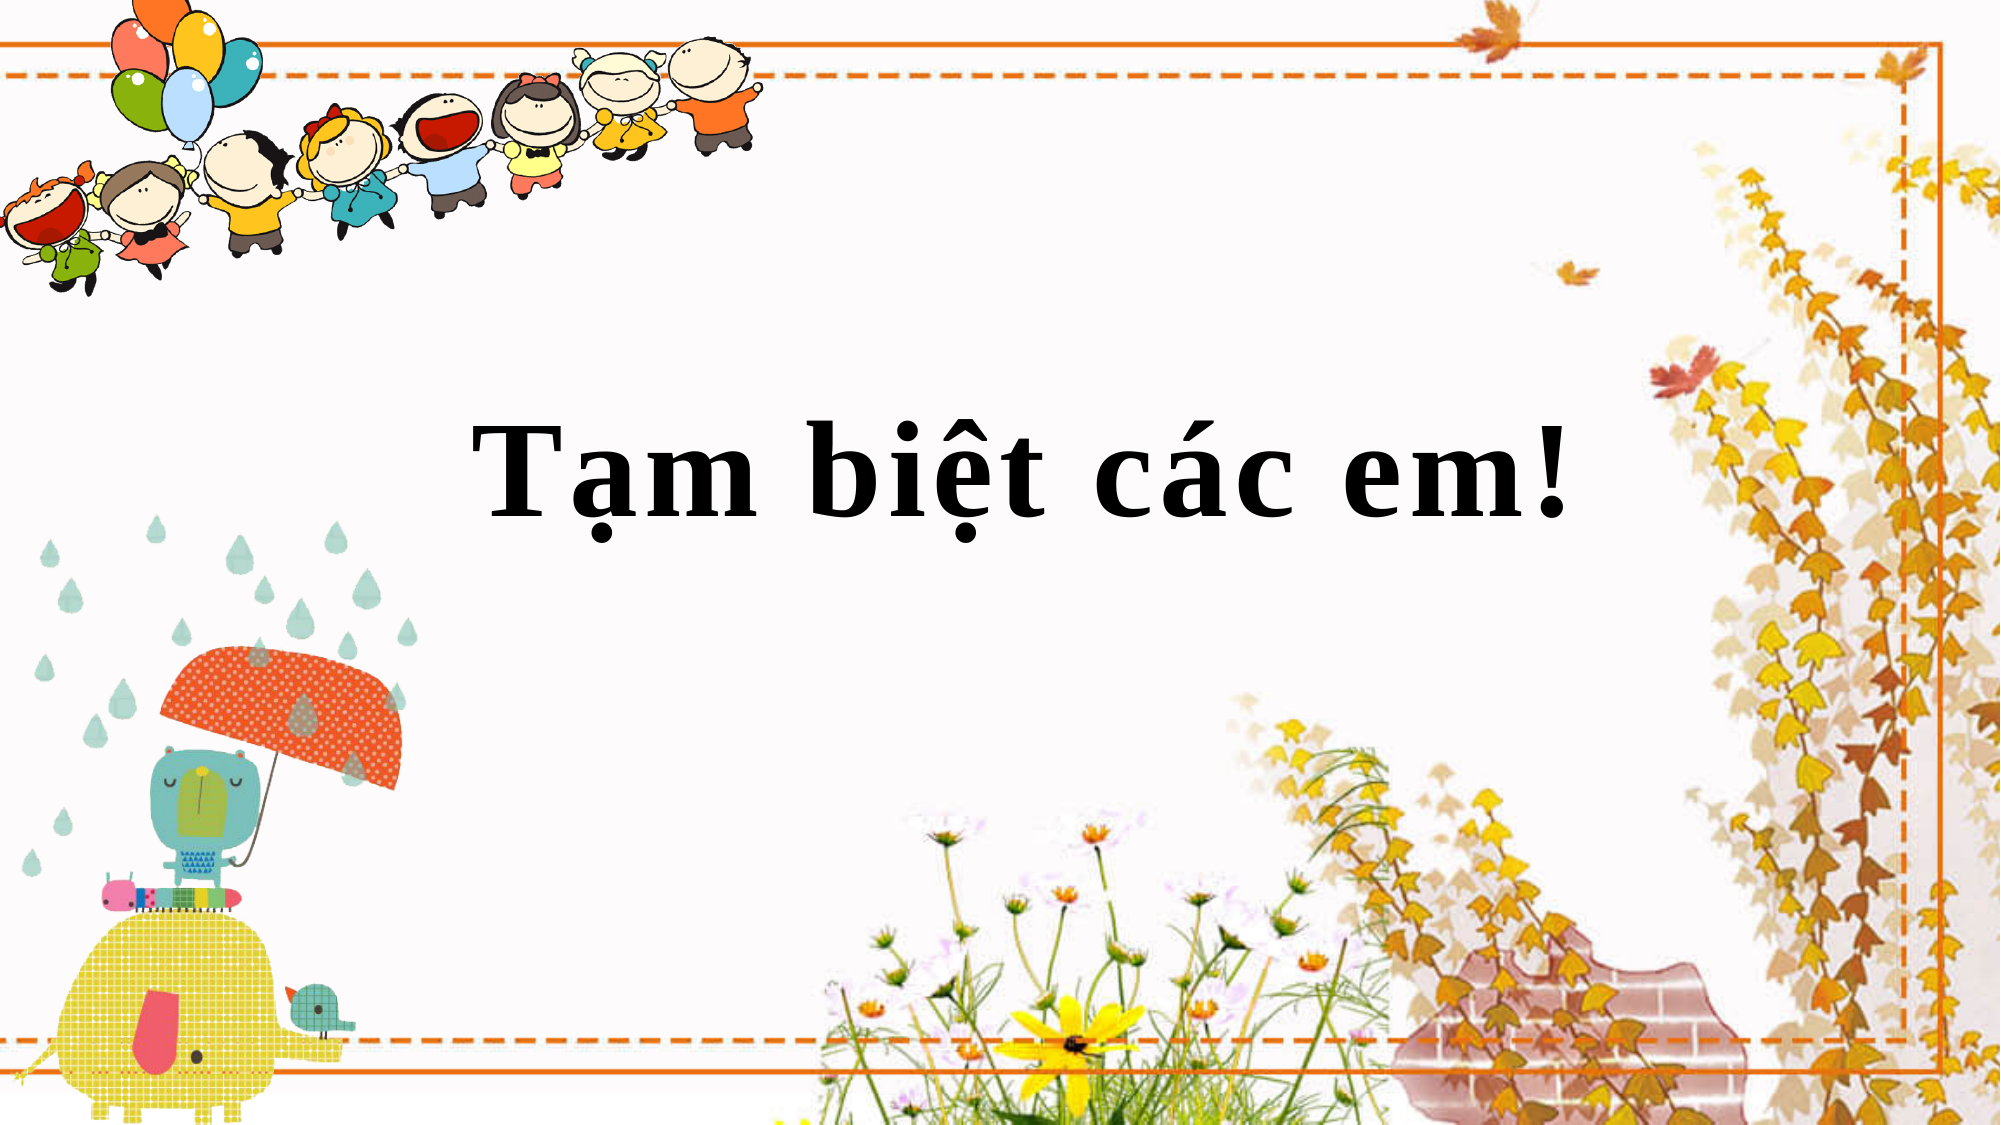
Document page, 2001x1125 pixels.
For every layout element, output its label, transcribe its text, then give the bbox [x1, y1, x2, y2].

text_box Tạm biệt các em! [457, 338, 1593, 551]
picture [0, 0, 2000, 1125]
